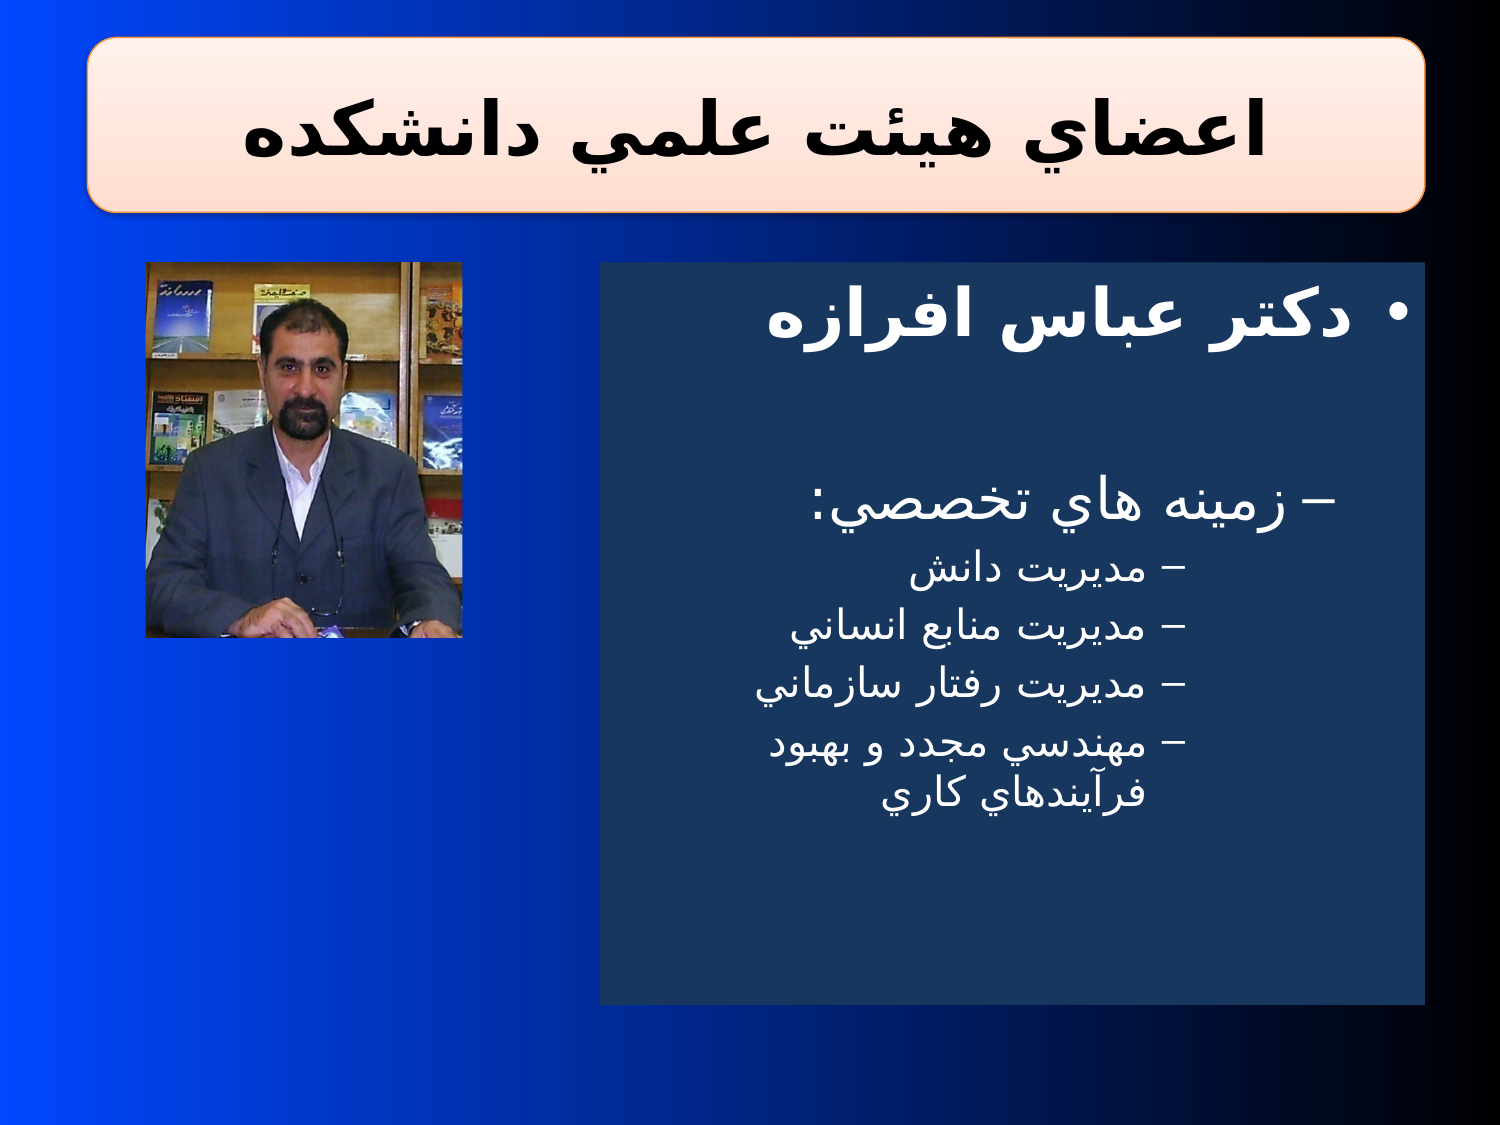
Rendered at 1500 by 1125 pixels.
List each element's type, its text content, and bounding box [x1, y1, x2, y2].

text_box اعضاي هيئت علمي دانشكده [86, 36, 1426, 214]
picture [145, 262, 463, 638]
list دكتر عباس افرازه زمينه هاي تخصصي: مديريت دانش مديريت منابع انساني مديريت رفتار سازماني مهندسي مجدد و بهبود فرآيندهاي کاري [600, 262, 1425, 1005]
